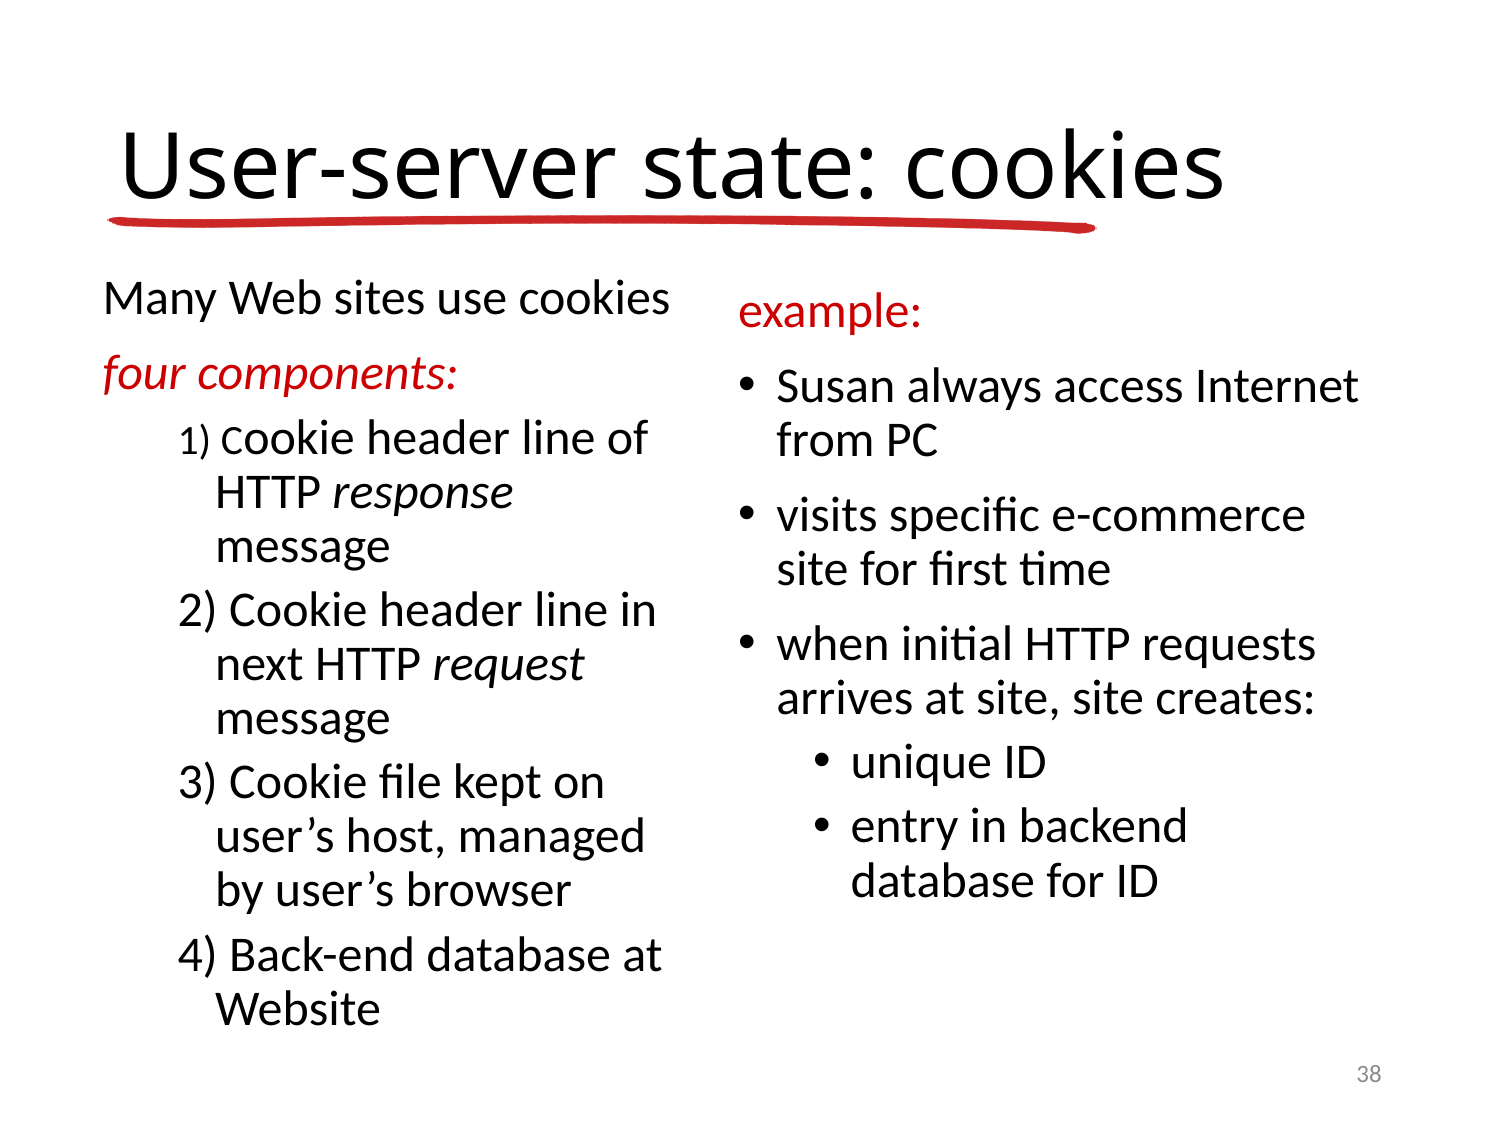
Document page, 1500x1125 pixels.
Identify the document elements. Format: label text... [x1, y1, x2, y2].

picture [103, 210, 1109, 239]
list example: Susan always access Internet from PC visits specific e-commerce site for first time when initial HTTP requests arrives at site, site creates: unique ID entry in backend database for ID [723, 277, 1390, 1040]
title User-server state: cookies [103, 59, 1397, 278]
slide_number 38 [1059, 1042, 1397, 1103]
list Many Web sites use cookies four components: 1) Cookie header line of HTTP response message 2) Cookie header line in next HTTP request message 3) Cookie file kept on user’s host, managed by user’s browser 4) Back-end database at Website [87, 264, 713, 1067]
